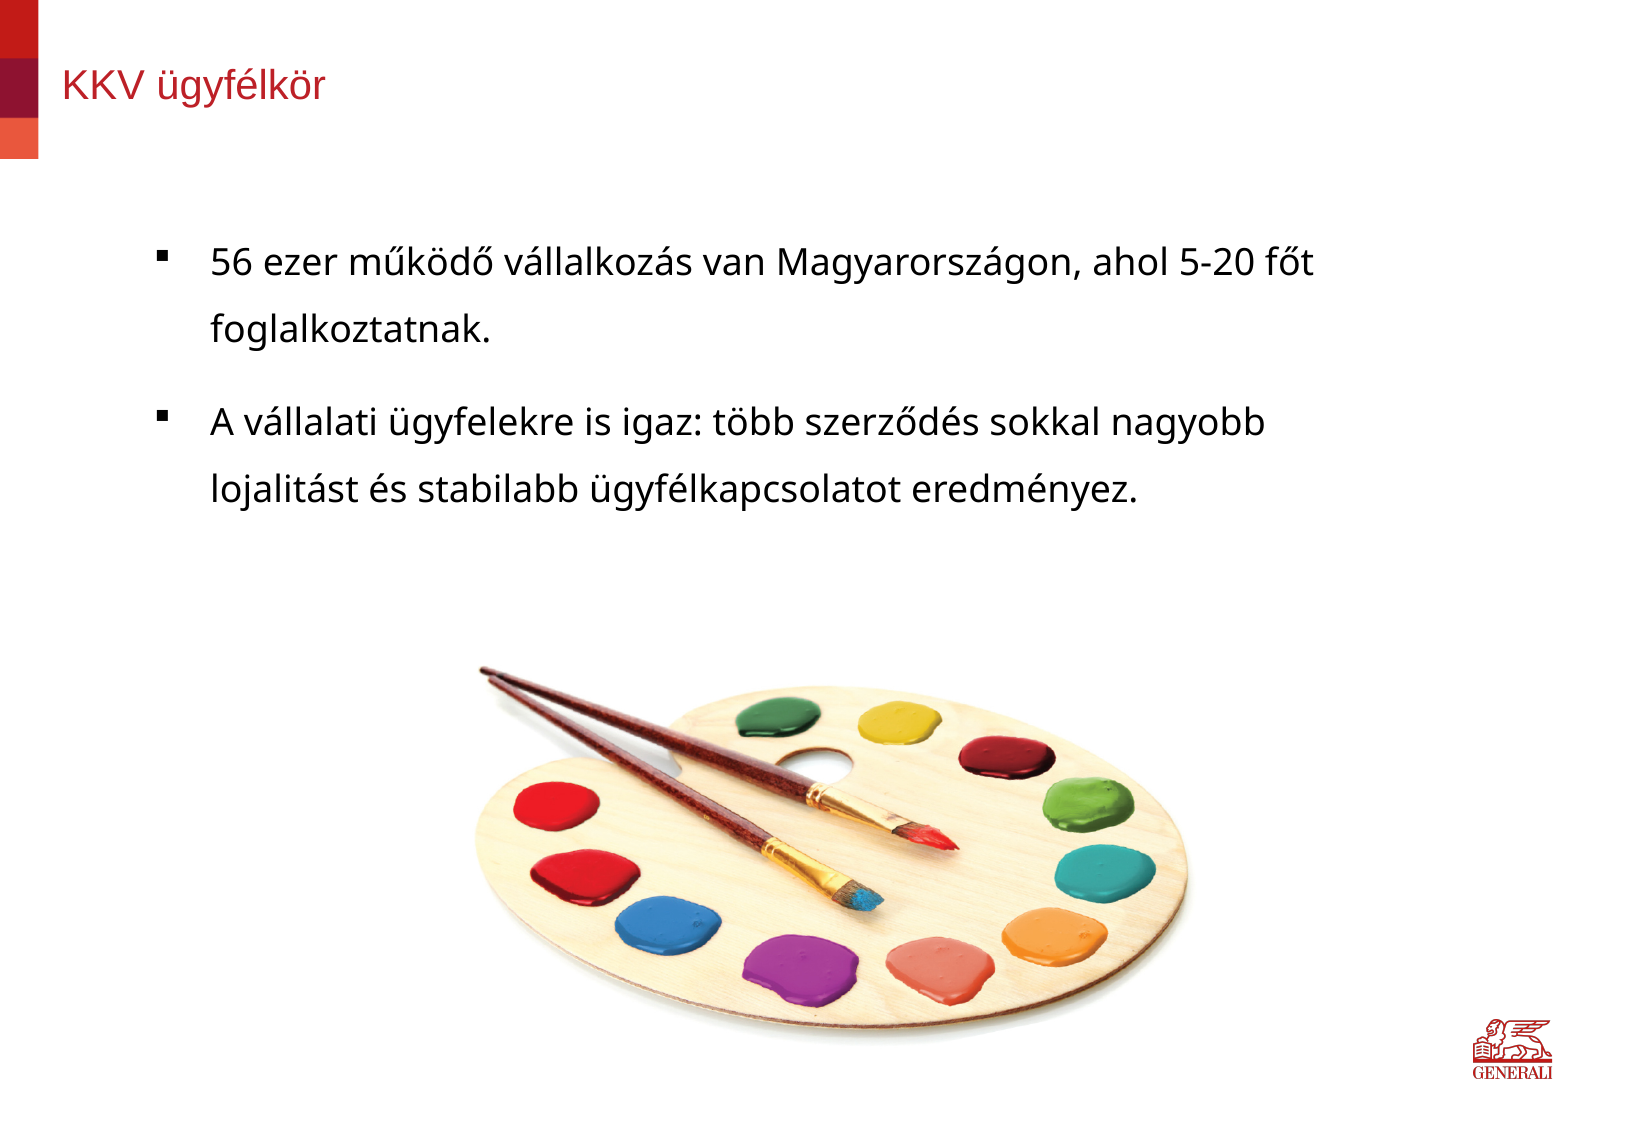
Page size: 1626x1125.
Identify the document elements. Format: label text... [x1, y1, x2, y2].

title KKV ügyfélkör [61, 61, 1553, 157]
picture [363, 530, 1262, 1125]
text_box 56 ezer működő vállalkozás van Magyarországon, ahol 5-20 főt foglalkoztatnak. A vállalati ügyfelekre is igaz: több szerződés sokkal nagyobb lojalitást és stabilabb ügyfélkapcsolatot eredményez. [139, 208, 1415, 588]
